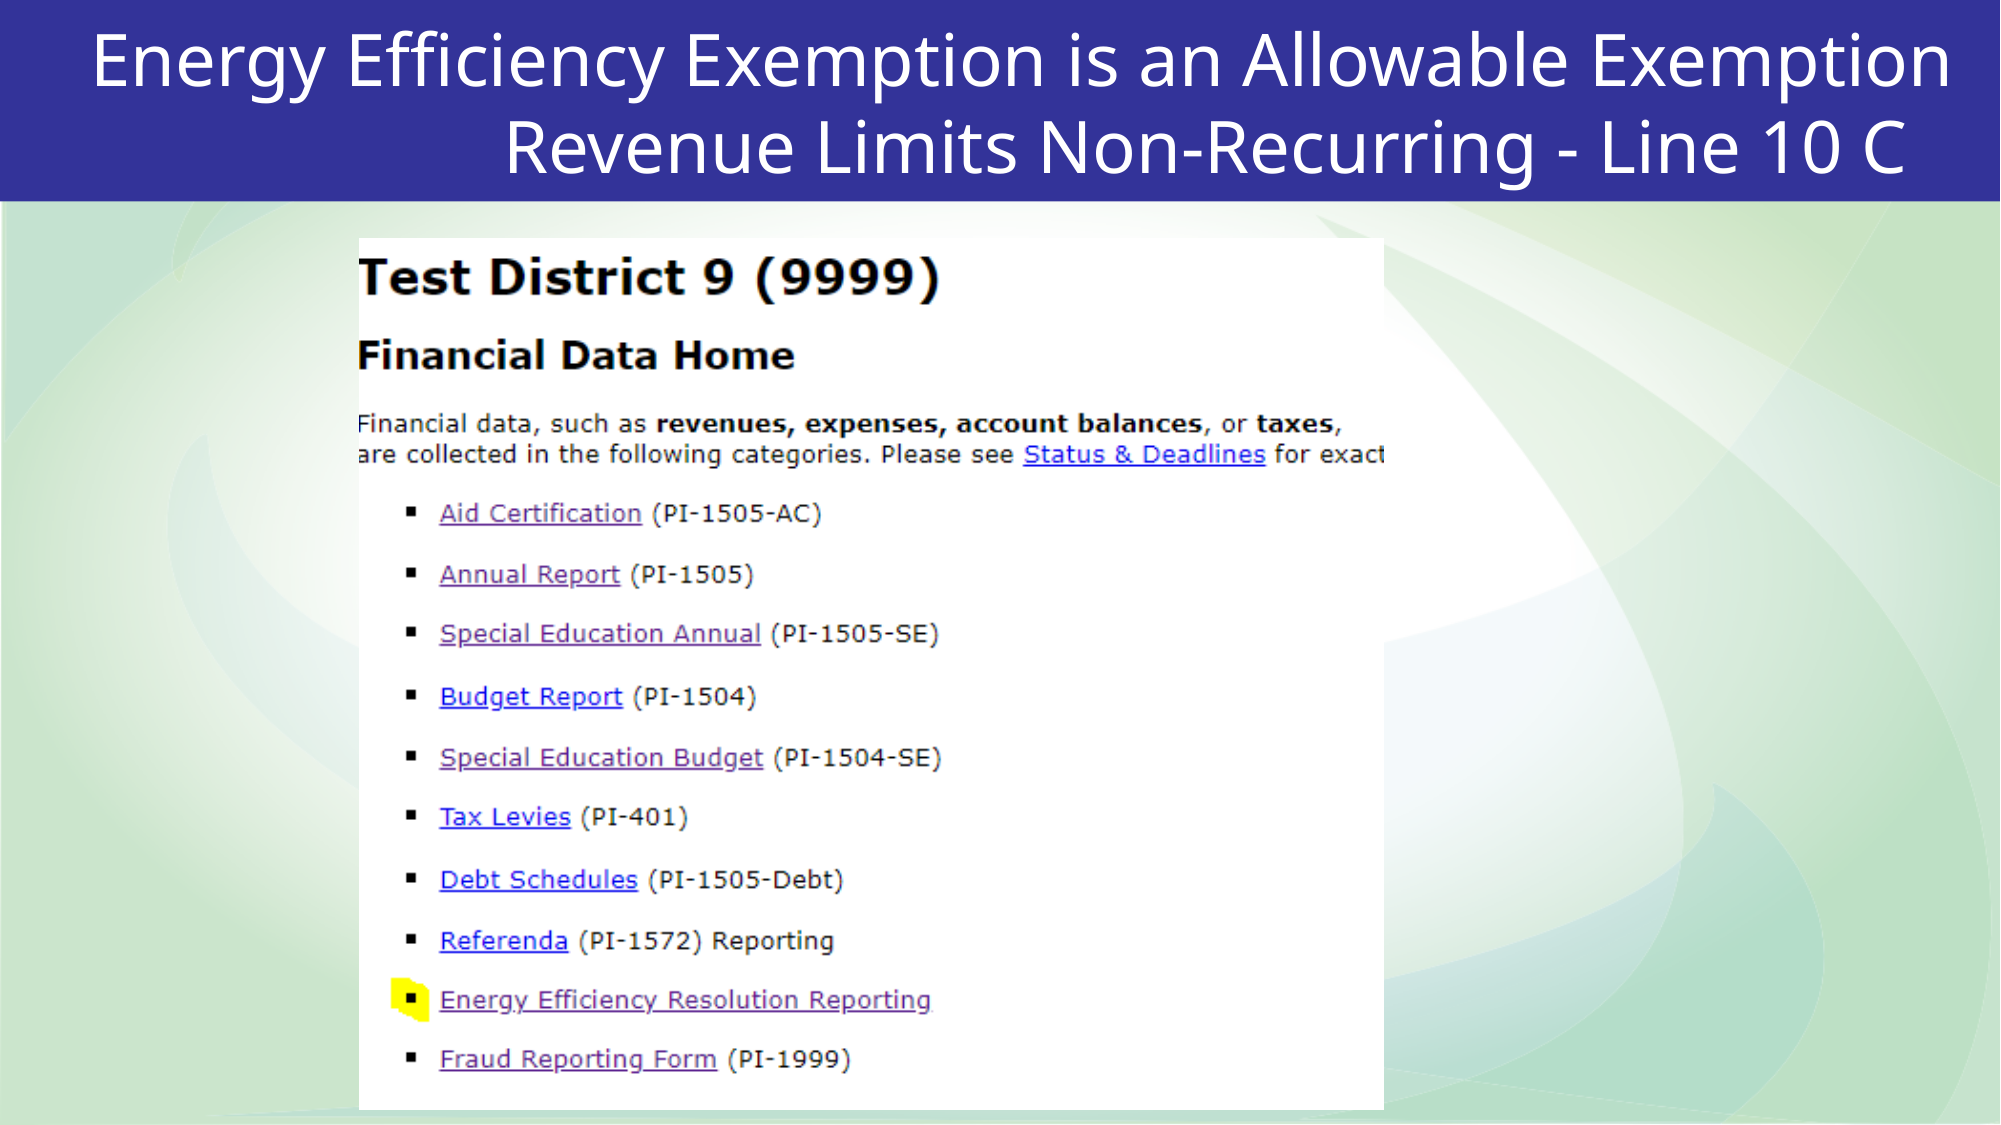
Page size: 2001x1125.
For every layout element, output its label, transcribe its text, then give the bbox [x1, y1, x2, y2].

picture [359, 238, 1384, 1110]
list Energy Efficiency Exemption is an Allowable Exemption Revenue Limits Non-Recurring - Line 10 C [0, 0, 2000, 202]
